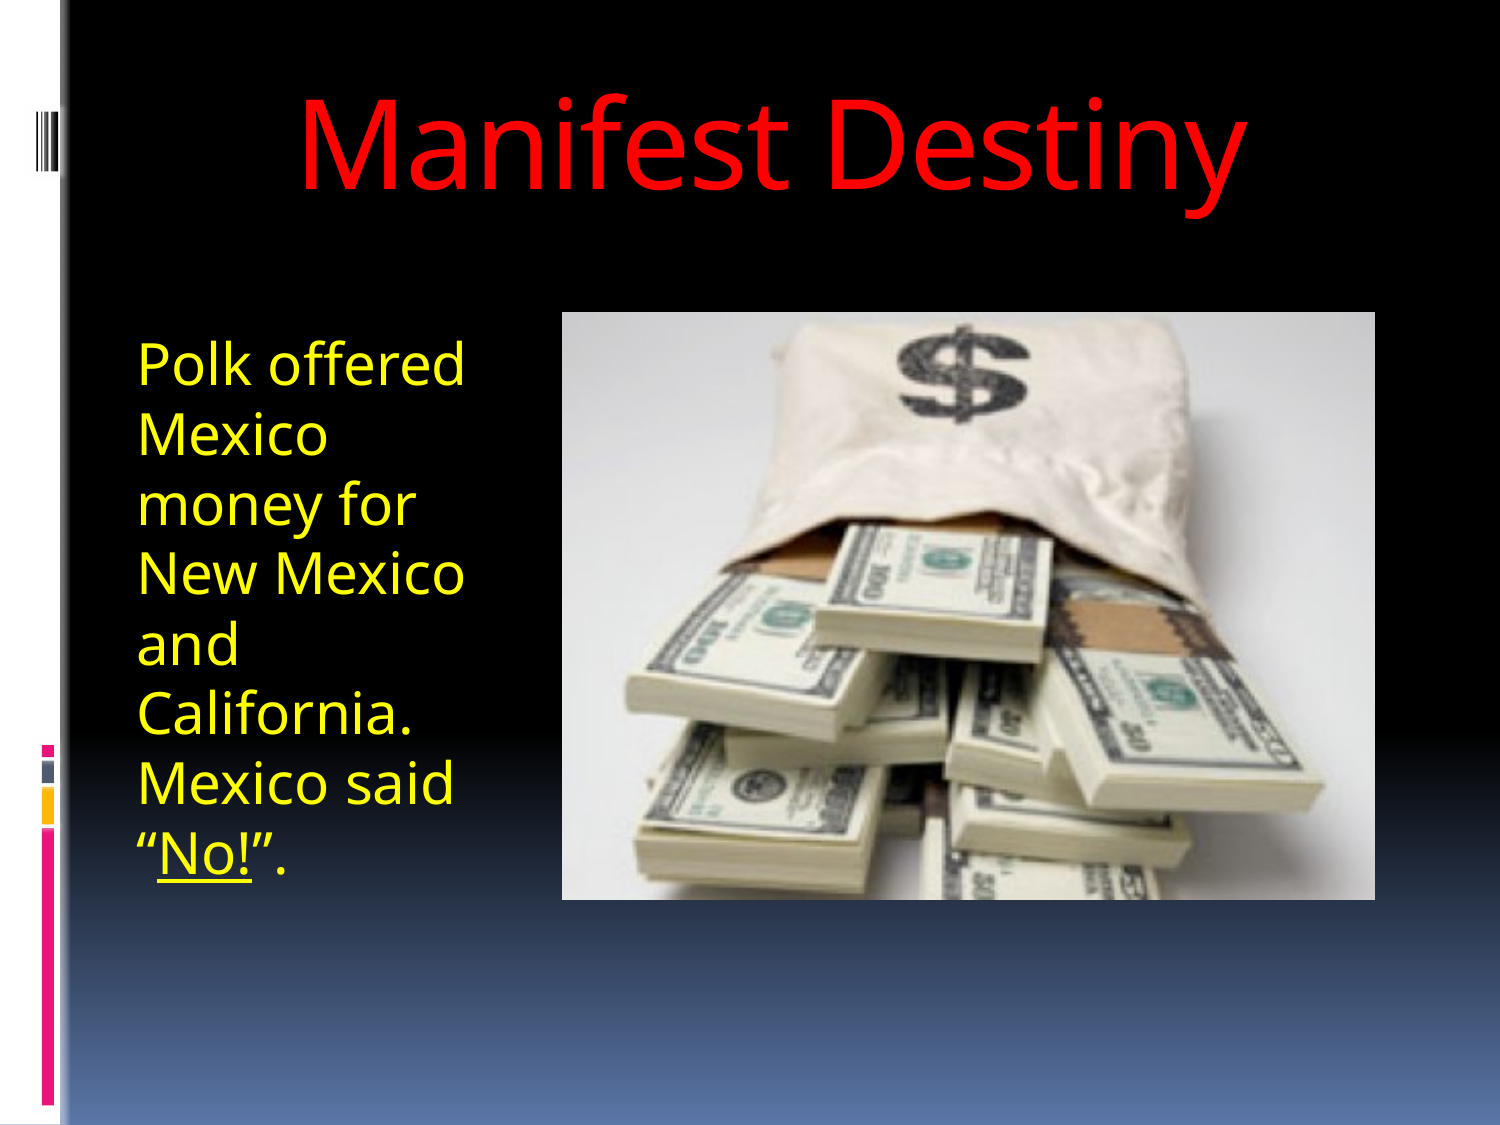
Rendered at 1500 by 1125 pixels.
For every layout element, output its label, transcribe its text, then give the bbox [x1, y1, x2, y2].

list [561, 311, 1376, 901]
list Polk offered Mexico money for New Mexico and California. Mexico said “No!”. [112, 235, 525, 986]
title Manifest Destiny [112, 44, 1463, 236]
